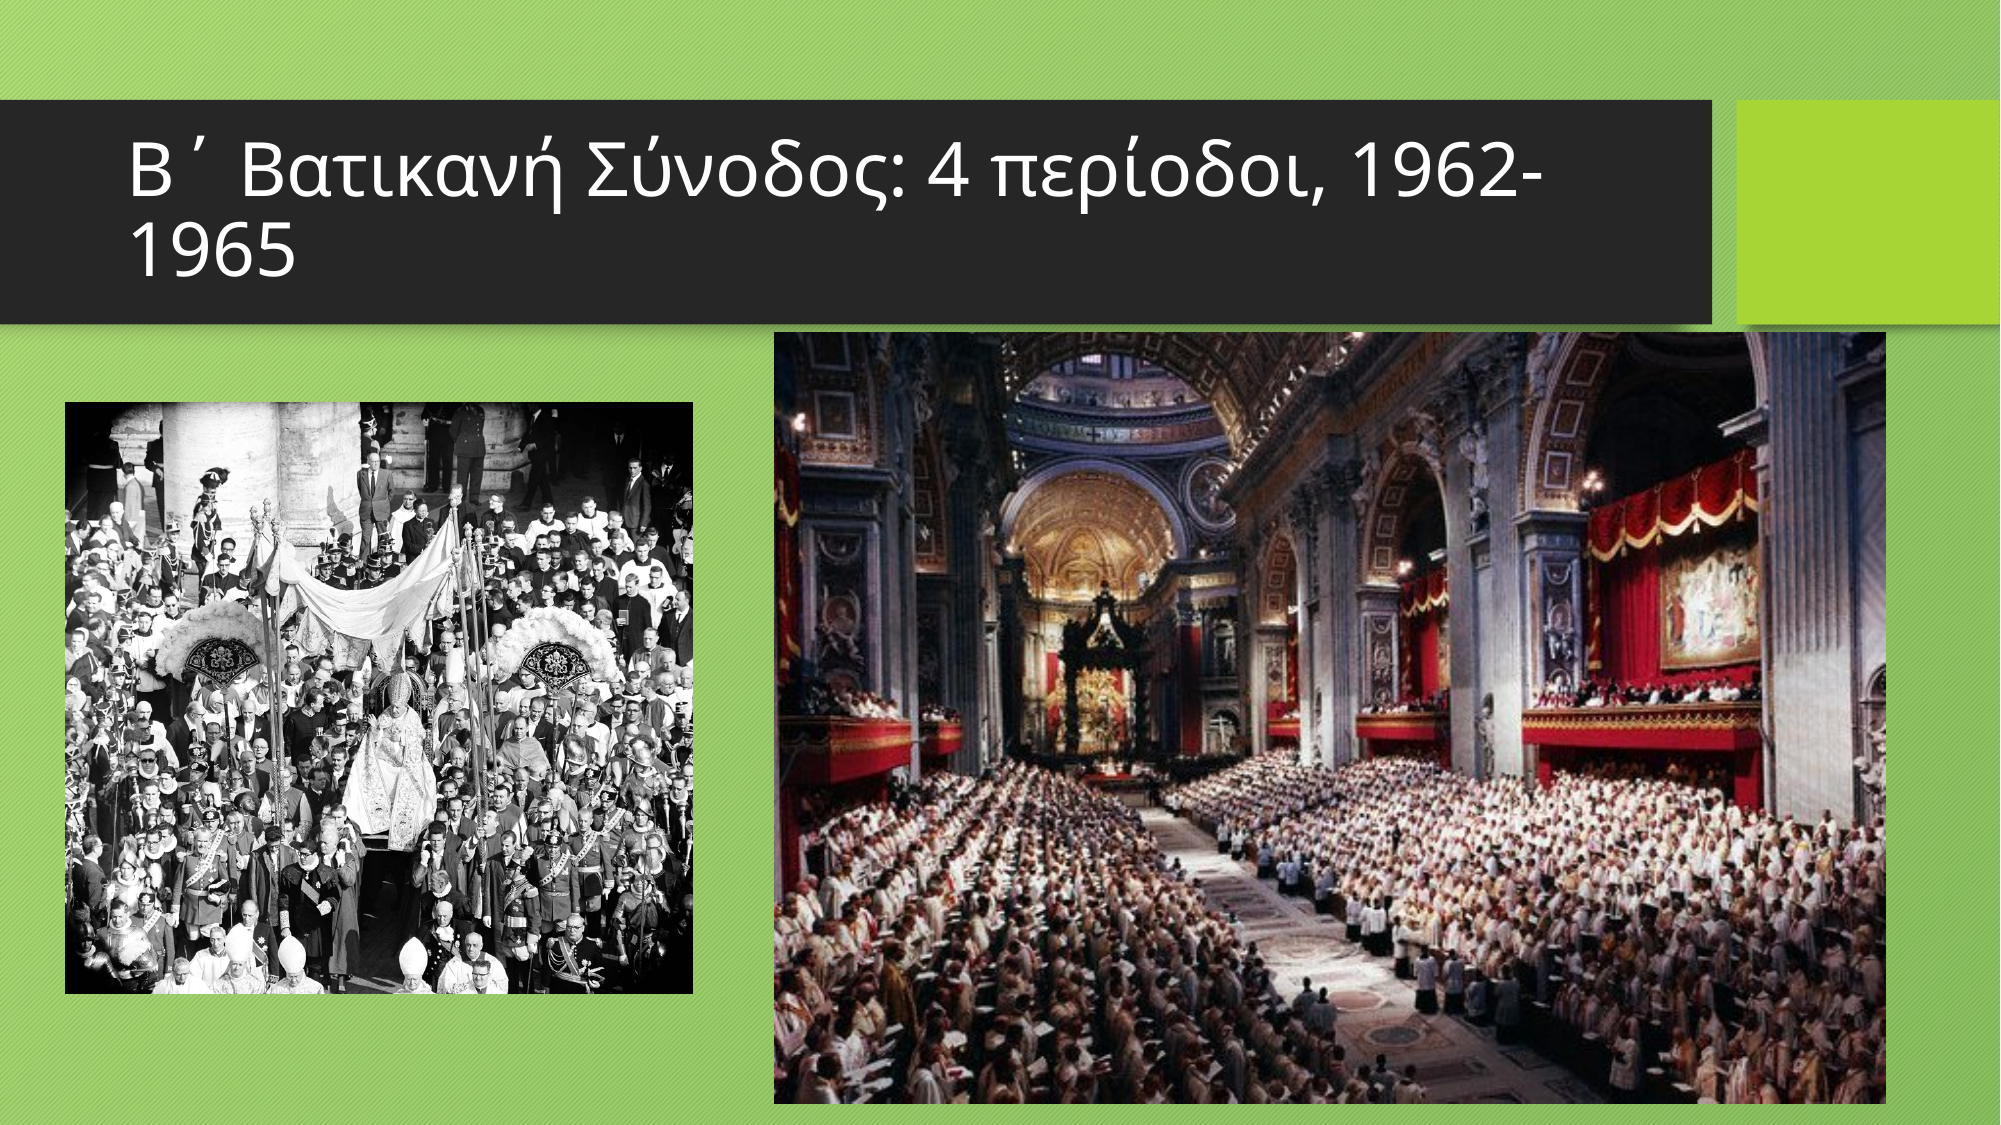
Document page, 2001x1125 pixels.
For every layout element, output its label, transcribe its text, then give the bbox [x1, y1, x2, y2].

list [65, 402, 693, 994]
title Β΄ Βατικανή Σύνοδος: 4 περίοδοι, 1962-1965 [111, 123, 1689, 301]
picture [0, 325, 2000, 1105]
